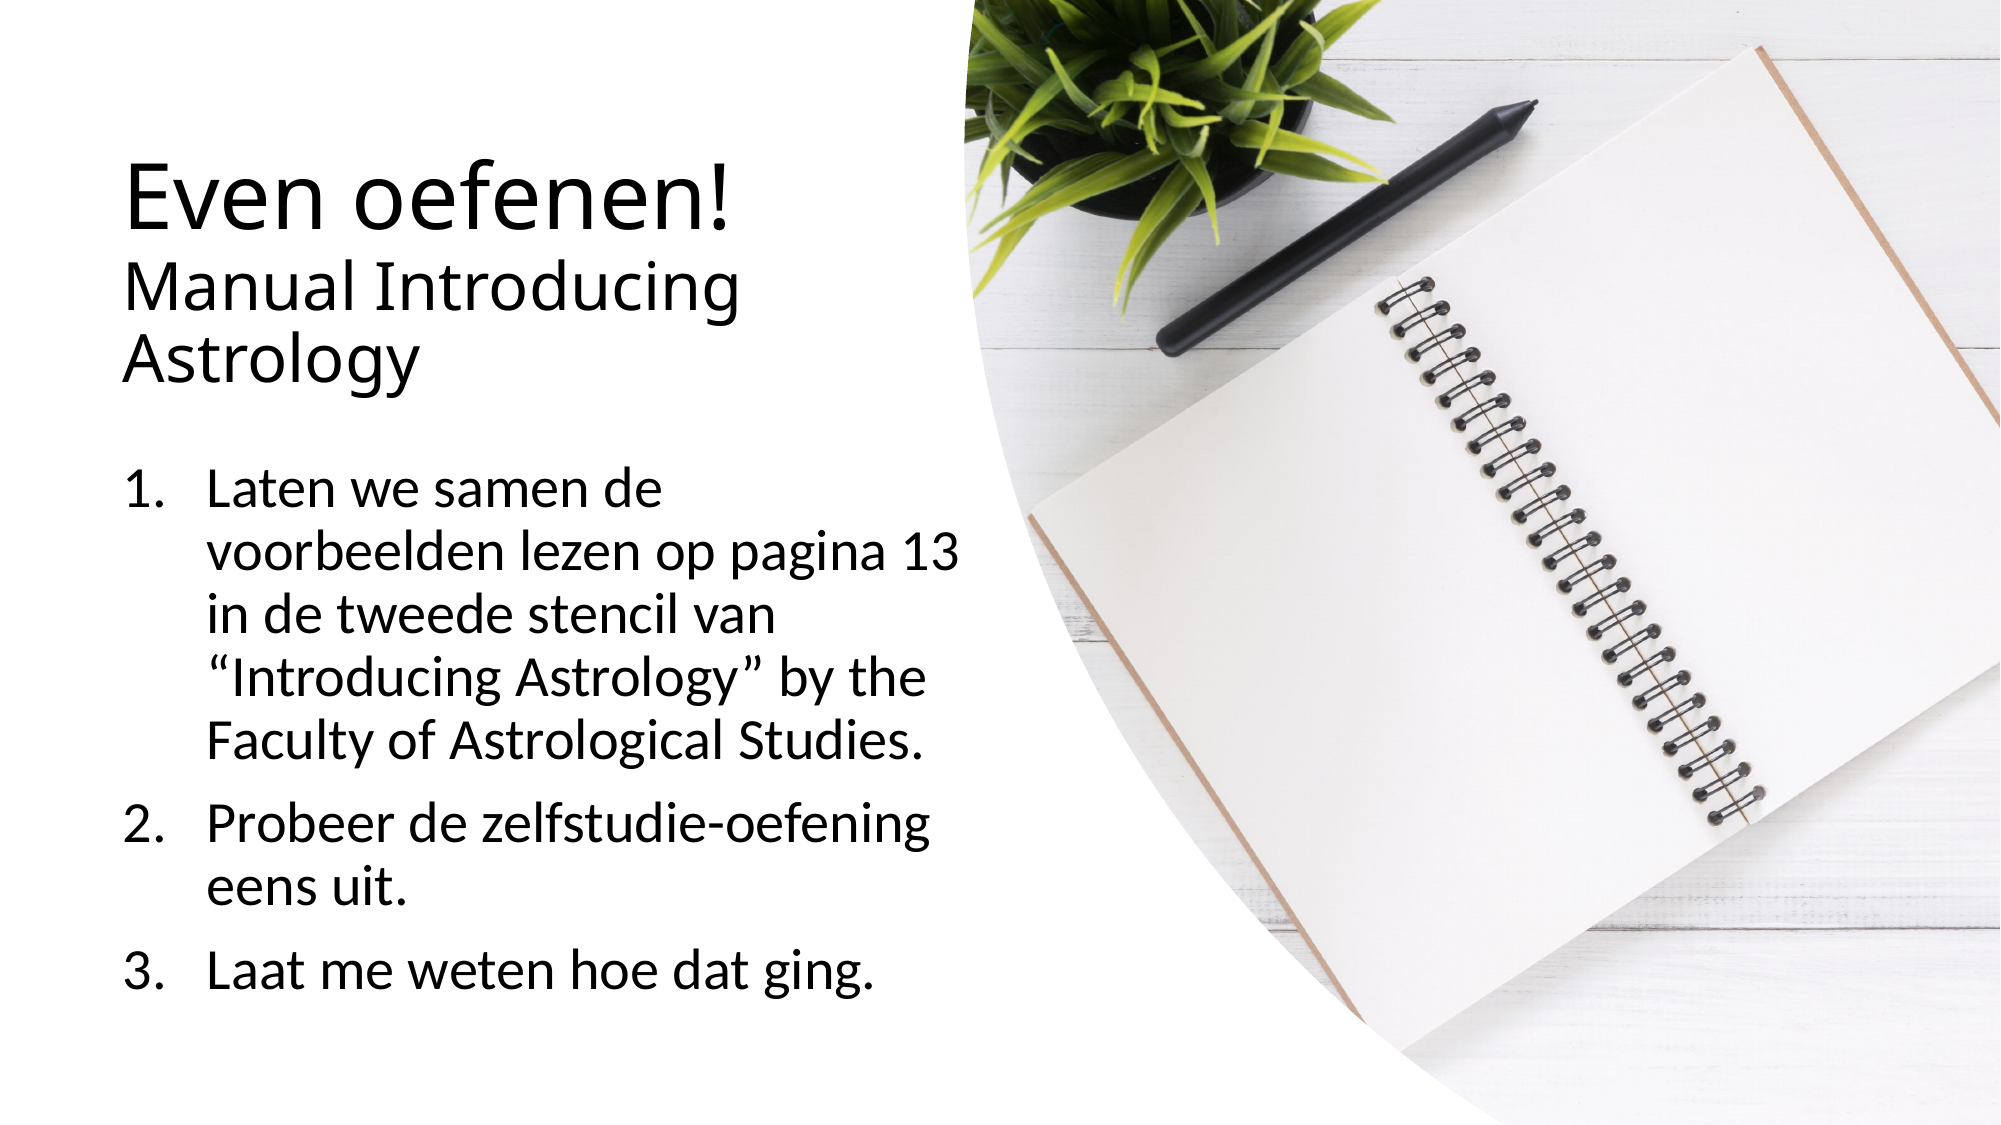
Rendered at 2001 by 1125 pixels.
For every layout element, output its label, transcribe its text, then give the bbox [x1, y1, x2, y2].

title Even oefenen! [107, 54, 948, 234]
picture [964, 0, 2000, 1125]
text_box Manual Introducing Astrology [107, 234, 948, 415]
list Laten we samen de voorbeelden lezen op pagina 13 in de tweede stencil van “Introducing Astrology” by the Faculty of Astrological Studies. Probeer de zelfstudie-oefening eens uit. Laat me weten hoe dat ging. [107, 450, 964, 1071]
